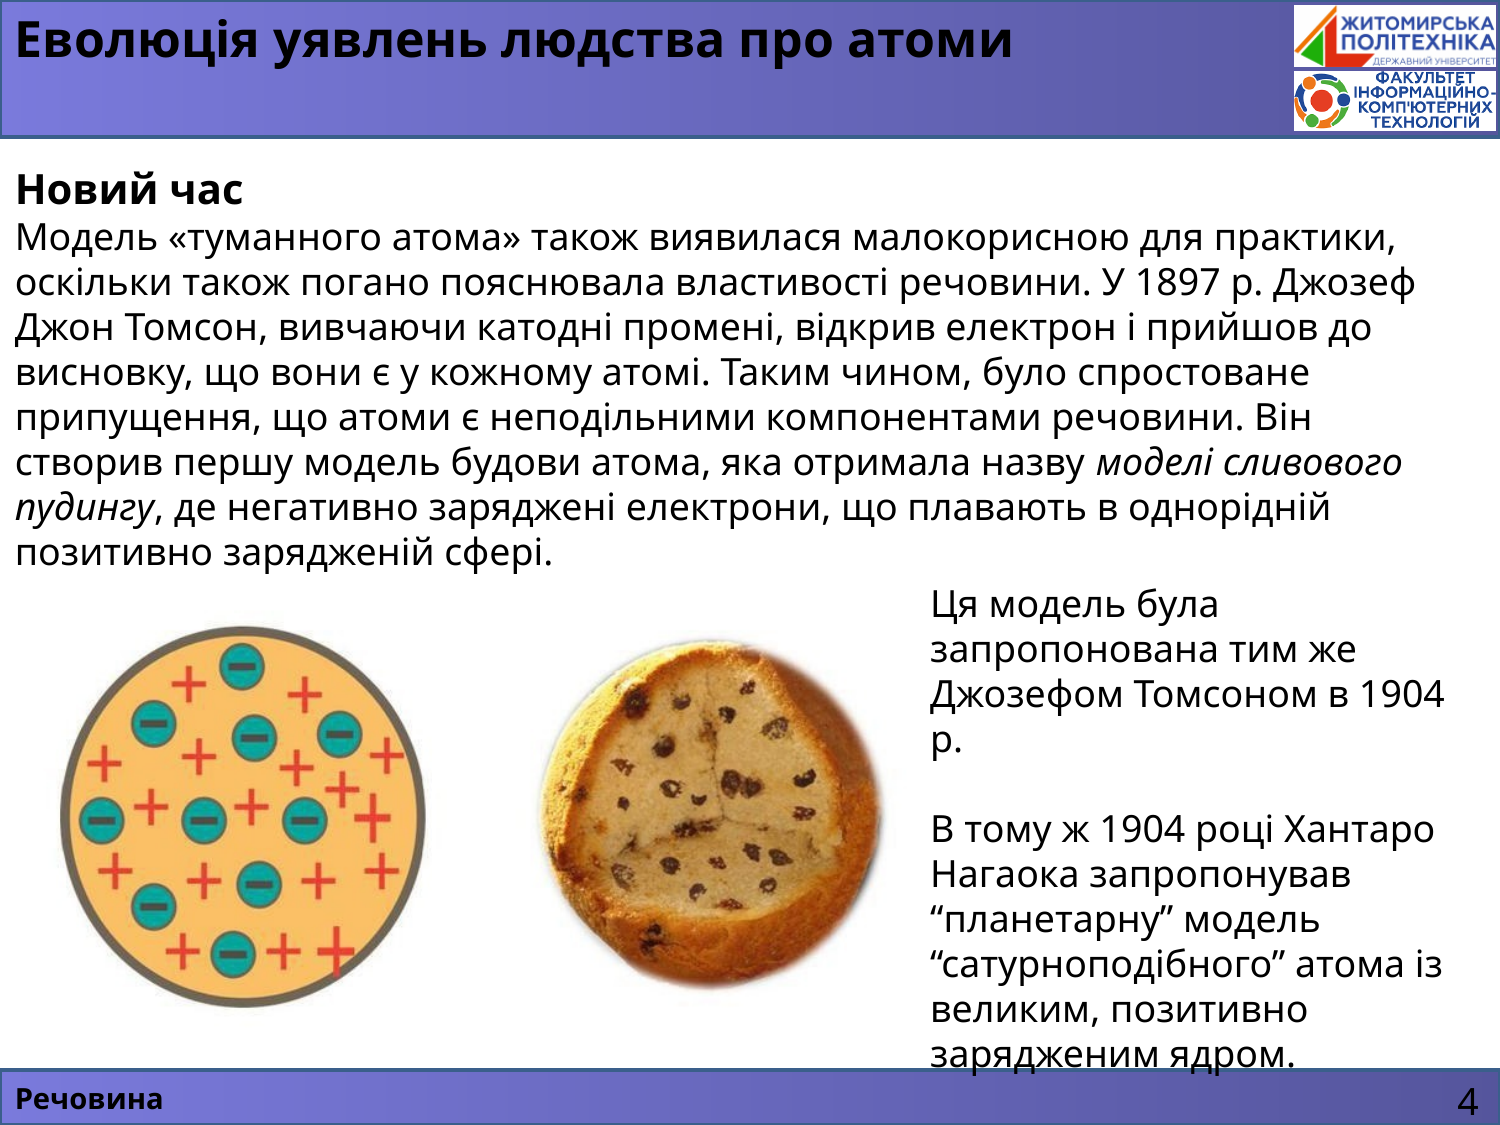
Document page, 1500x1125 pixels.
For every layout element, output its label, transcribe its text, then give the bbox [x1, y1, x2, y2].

text_box [0, 75, 1295, 139]
picture [1294, 70, 1496, 131]
text_box Новий час Модель «туманного атома» також виявилася малокорисною для практики, оскільки також погано пояснювала властивості речовини. У 1897 р. Джозеф Джон Томсон, вивчаючи катодні промені, відкрив електрон і прийшов до висновку, що вони є у кожному атомі. Таким чином, було спростоване припущення, що атоми є неподільними компонентами речовини. Він створив першу модель будови атома, яка отримала назву моделі сливового пудингу, де негативно заряджені електрони, що плавають в однорідній позитивно зарядженій сфері. [0, 156, 1465, 581]
text_box [1494, 132, 1500, 139]
picture [17, 591, 927, 1040]
text_box Речовина [0, 1068, 1423, 1125]
text_box [1306, 0, 1500, 10]
text_box Ця модель була запропонована тим же Джозефом Томсоном в 1904 р. В тому ж 1904 році Хантаро Нагаока запропонував “планетарну” модель “сатурноподібного” атома із великим, позитивно зарядженим ядром. [915, 572, 1495, 1083]
picture [1294, 5, 1496, 67]
text_box 4 [1423, 1070, 1500, 1125]
text_box Еволюція уявлень людства про атоми [0, 0, 1306, 75]
